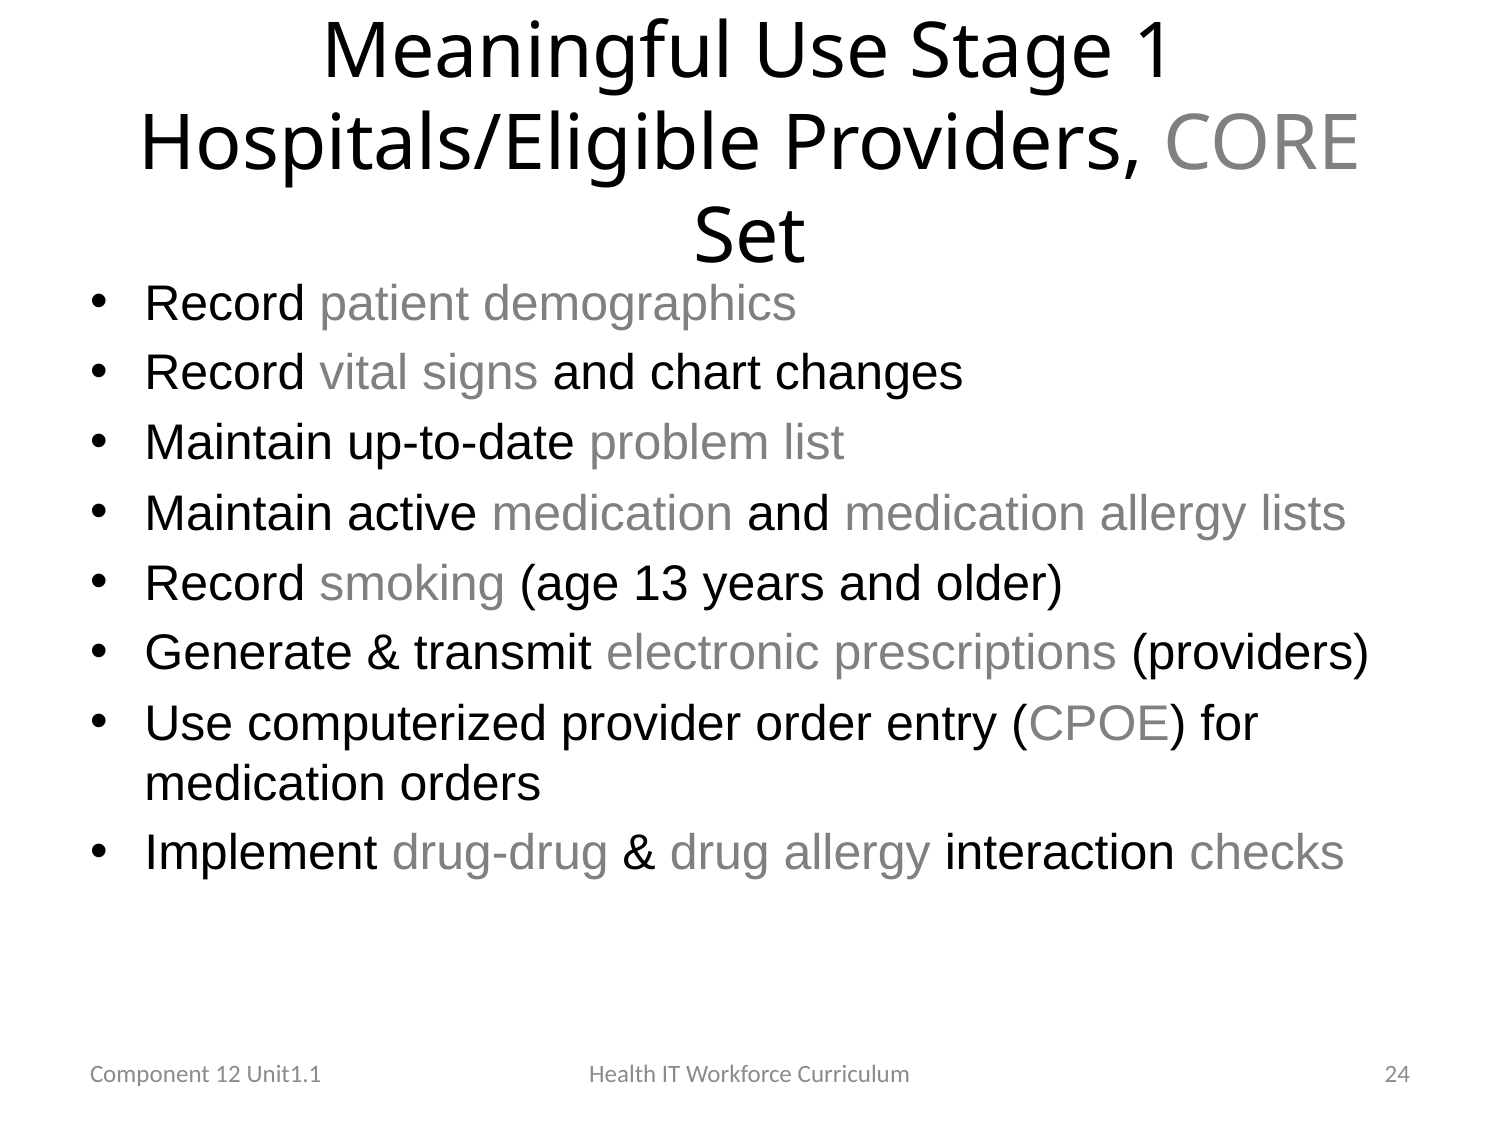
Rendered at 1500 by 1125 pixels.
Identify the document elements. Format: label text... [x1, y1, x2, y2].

slide_number 24 [1074, 1042, 1425, 1103]
slide_number Component 12 Unit1.1 [75, 1042, 425, 1103]
list Record patient demographics Record vital signs and chart changes Maintain up-to-date problem list Maintain active medication and medication allergy lists Record smoking (age 13 years and older) Generate & transmit electronic prescriptions (providers) Use computerized provider order entry (CPOE) for medication orders Implement drug-drug & drug allergy interaction checks [74, 262, 1426, 1006]
footer Health IT Workforce Curriculum [512, 1042, 988, 1103]
title Meaningful Use Stage 1 Hospitals/Eligible Providers, CORE Set [74, 44, 1426, 233]
